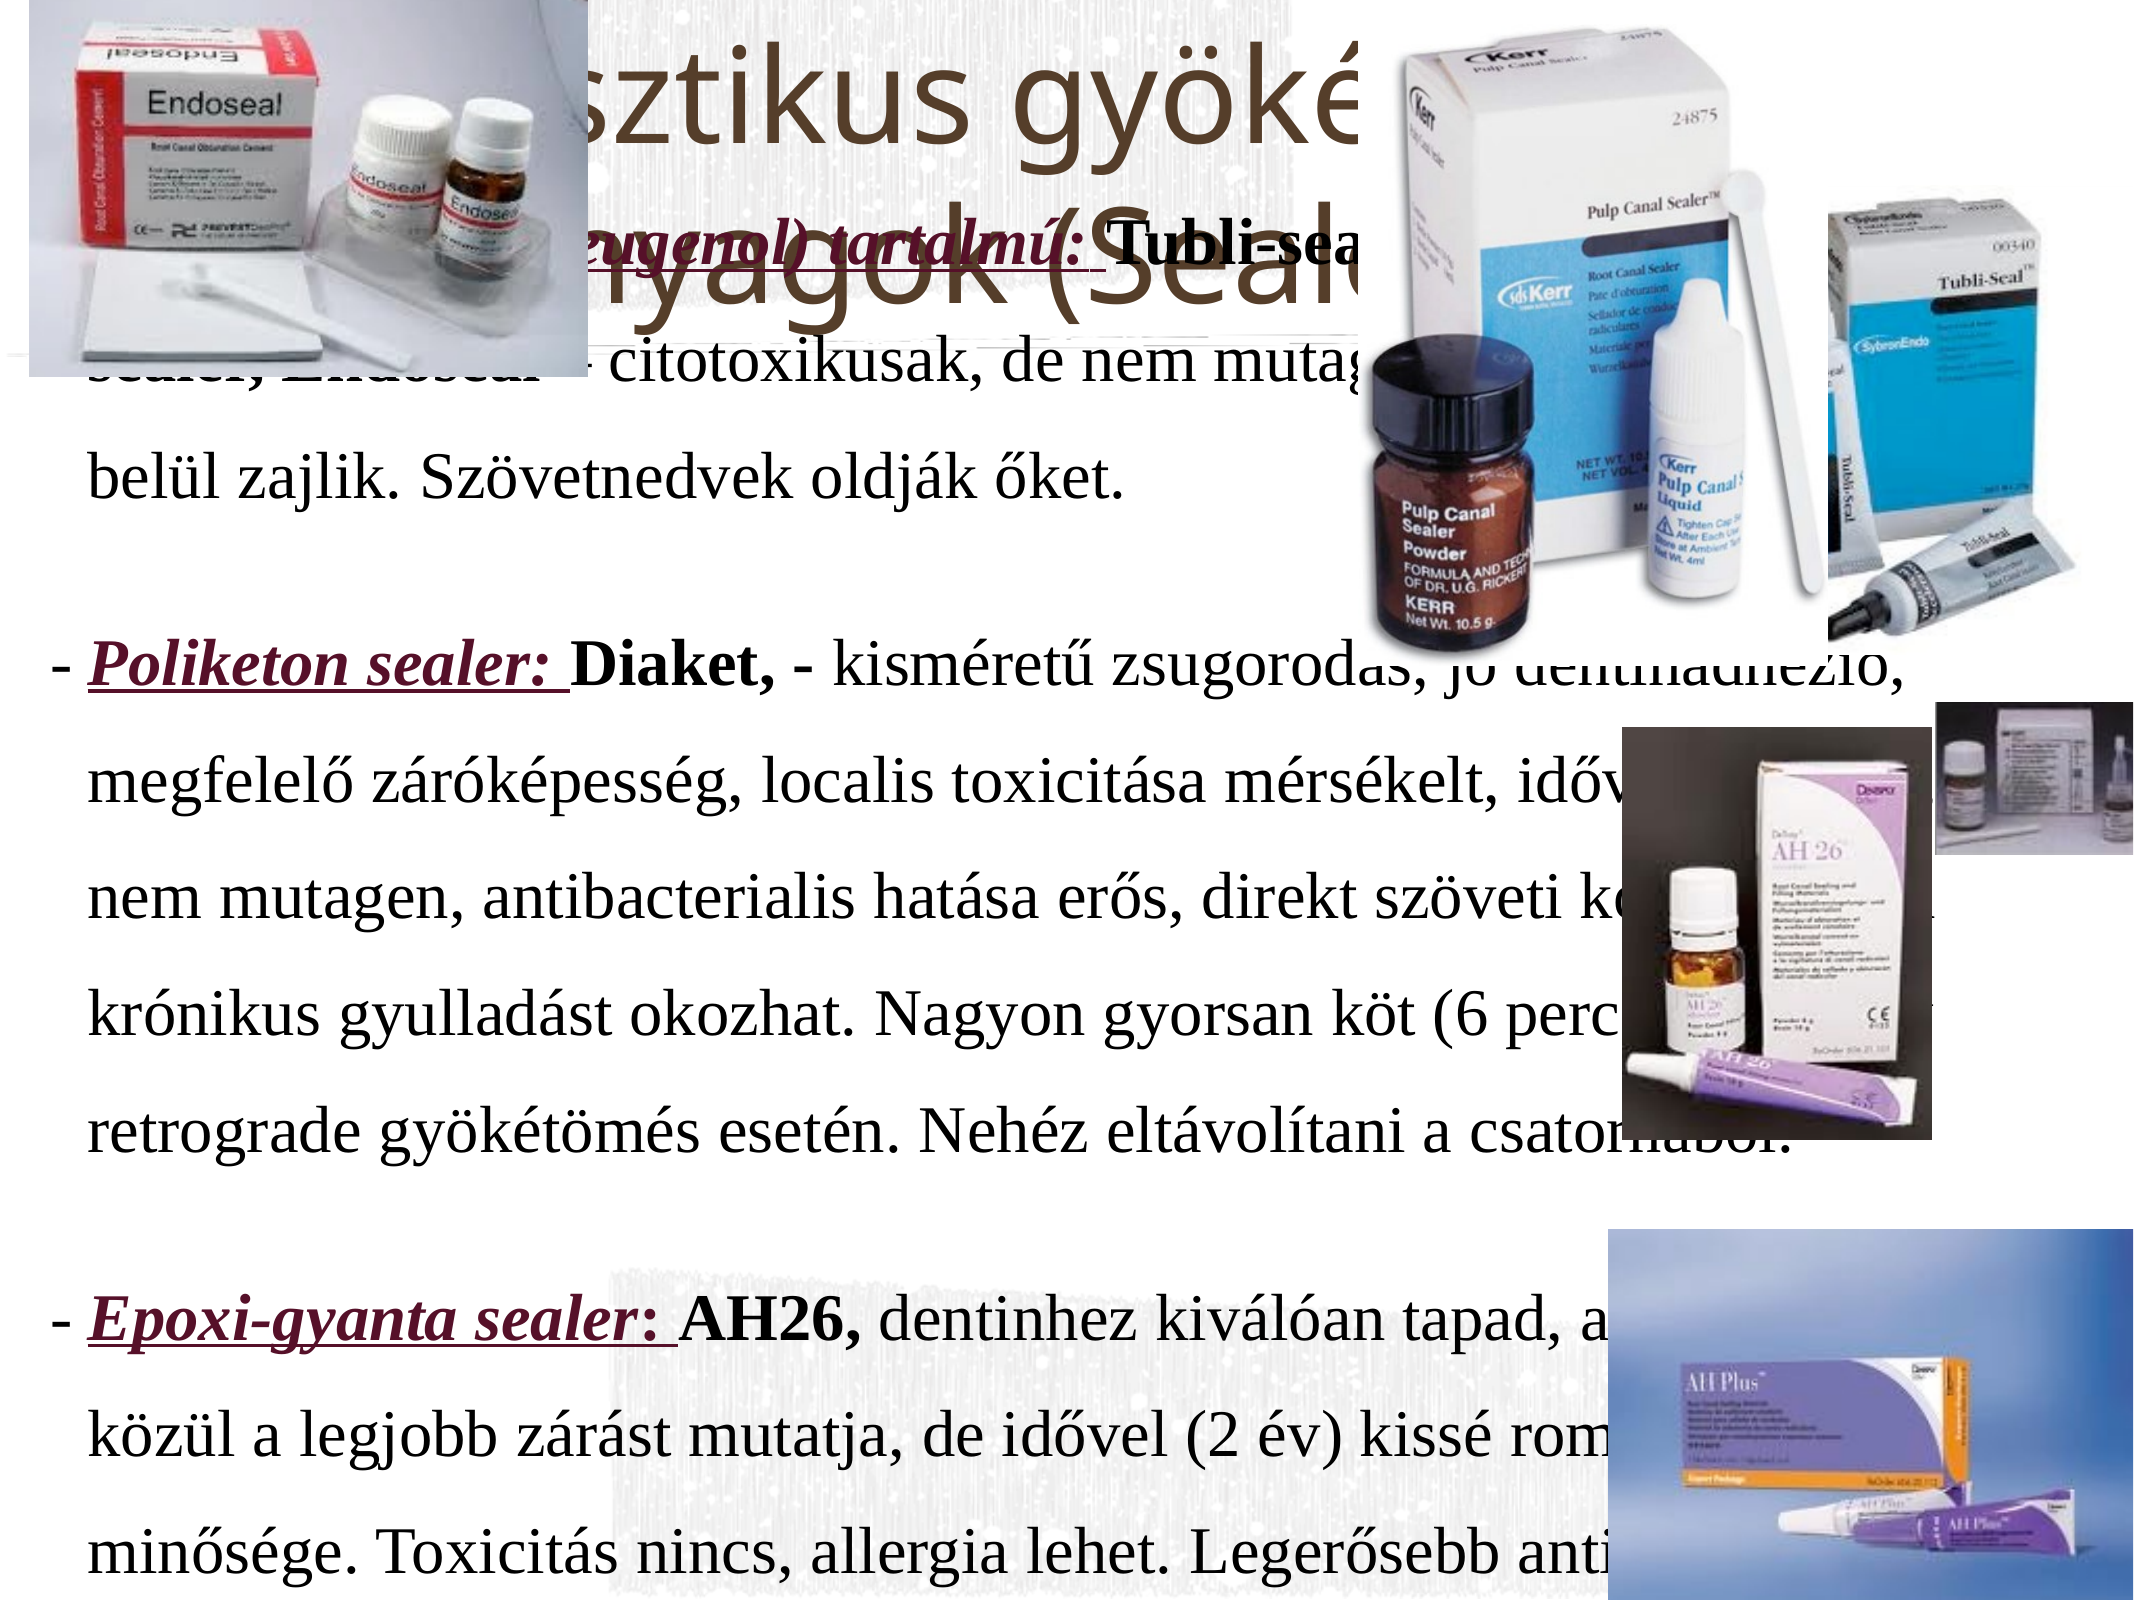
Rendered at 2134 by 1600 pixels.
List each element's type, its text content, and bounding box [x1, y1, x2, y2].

picture [1935, 701, 2134, 855]
list - ZnOE (Cinkoxid-eugenol) tartalmú: Tubli-seal, Kerr pulp canal sealer, Endoseal – citotoxikusak, de nem mutagének, kötés 24 órán belül zajlik. Szövetnedvek oldják őket. - Poliketon sealer: Diaket, - kisméretű zsugorodás, jó dentinadhézió, megfelelő záróképesség, localis toxicitása mérsékelt, idővel csökken, nem mutagen, antibacterialis hatása erős, direkt szöveti kontaktusban krónikus gyulladást okozhat. Nagyon gyorsan köt (6 perc) – ez előny retrograde gyökétömés esetén. Nehéz eltávolítani a csatornából. - Epoxi-gyanta sealer: AH26, dentinhez kiválóan tapad, az öszes sealer közül a legjobb zárást mutatja, de idővel (2 év) kissé romlik a zárás minősége. Toxicitás nincs, allergia lehet. Legerősebb antimikrobális hatással bír. Kötési ideje 1-2 nap. AH plus – 8 óra alatt köt [41, 351, 2124, 1513]
title Plasztikus gyökértömő anyagok (Sealerek) [596, 11, 2022, 328]
picture [6, 0, 2134, 666]
picture [606, 1228, 2134, 1600]
picture [1622, 726, 1932, 1140]
